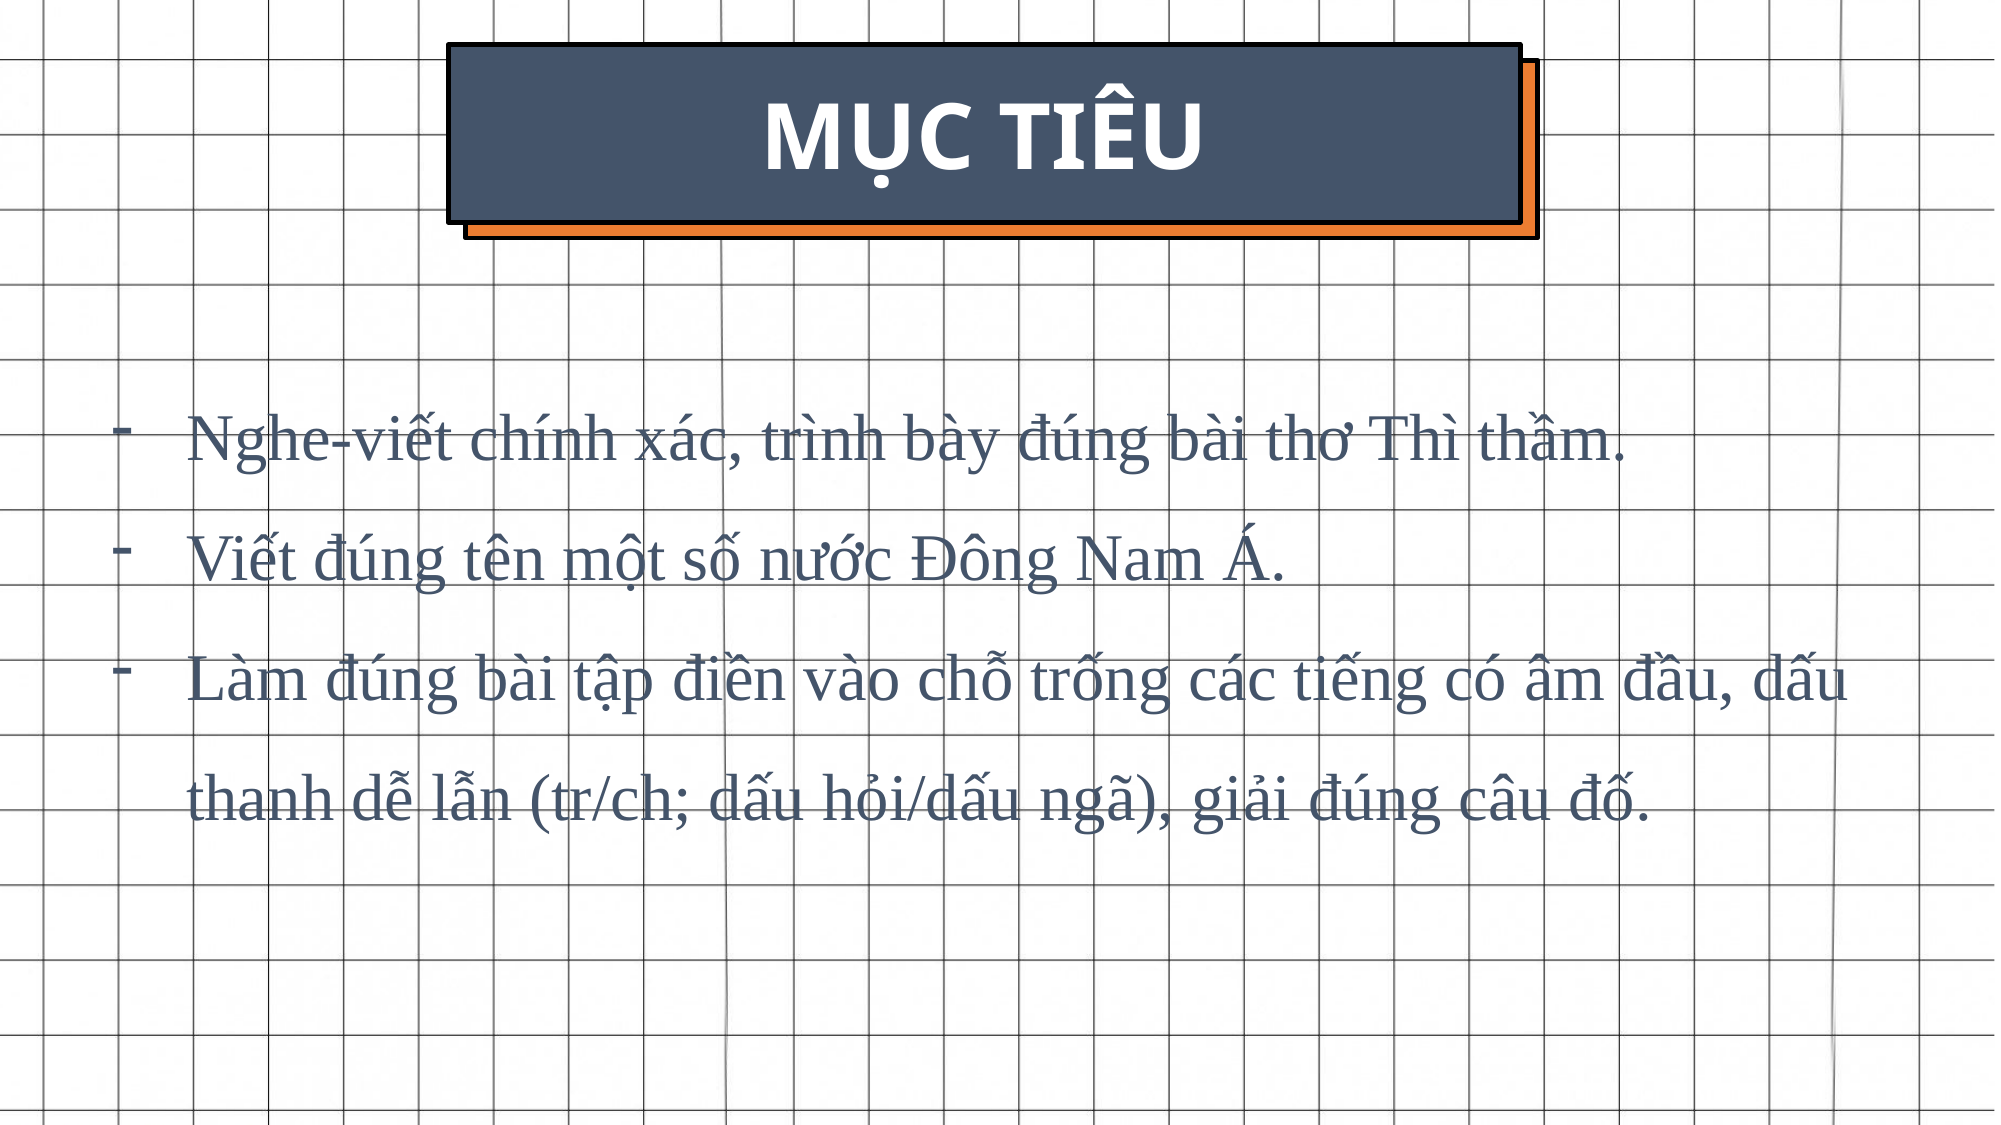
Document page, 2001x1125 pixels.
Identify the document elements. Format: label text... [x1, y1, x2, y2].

text_box MỤC TIÊU [192, 70, 448, 196]
text_box Nghe-viết chính xác, trình bày đúng bài thơ Thì thầm. Viết đúng tên một số nước Đông Nam Á. Làm đúng bài tập điền vào chỗ trống các tiếng có âm đầu, dấu thanh dễ lẫn (tr/ch; dấu hỏi/dấu ngã), giải đúng câu đố. [96, 346, 2000, 842]
text_box MỤC TIÊU [1538, 70, 1776, 196]
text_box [448, 44, 1538, 238]
picture [0, 0, 1995, 1125]
